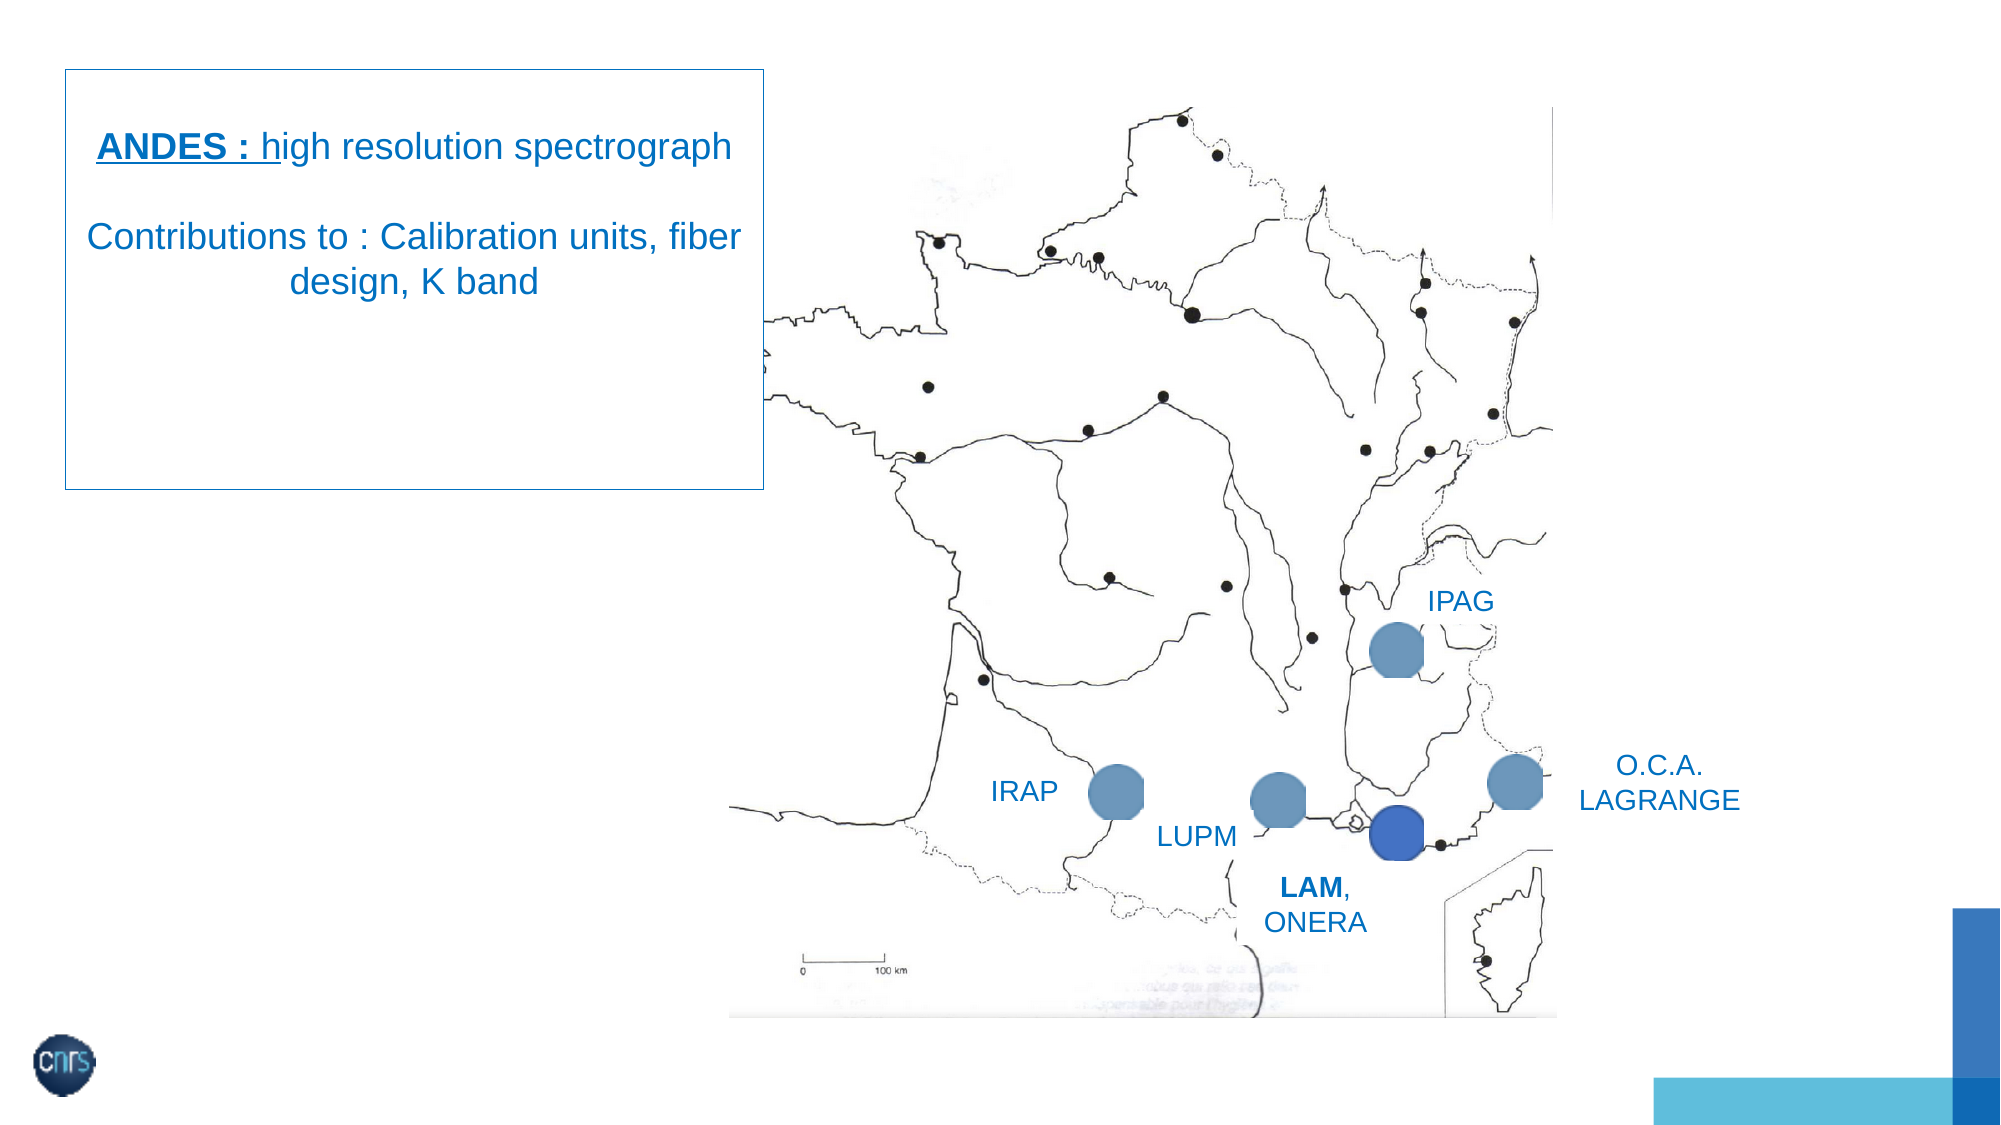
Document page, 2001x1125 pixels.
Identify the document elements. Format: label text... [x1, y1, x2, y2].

text_box O.C.A. LAGRANGE [1561, 739, 1769, 824]
picture [32, 1033, 96, 1097]
text_box ANDES : high resolution spectrograph Contributions to : Calibration units, fiber design, K band [65, 69, 764, 490]
picture [728, 106, 1557, 1019]
